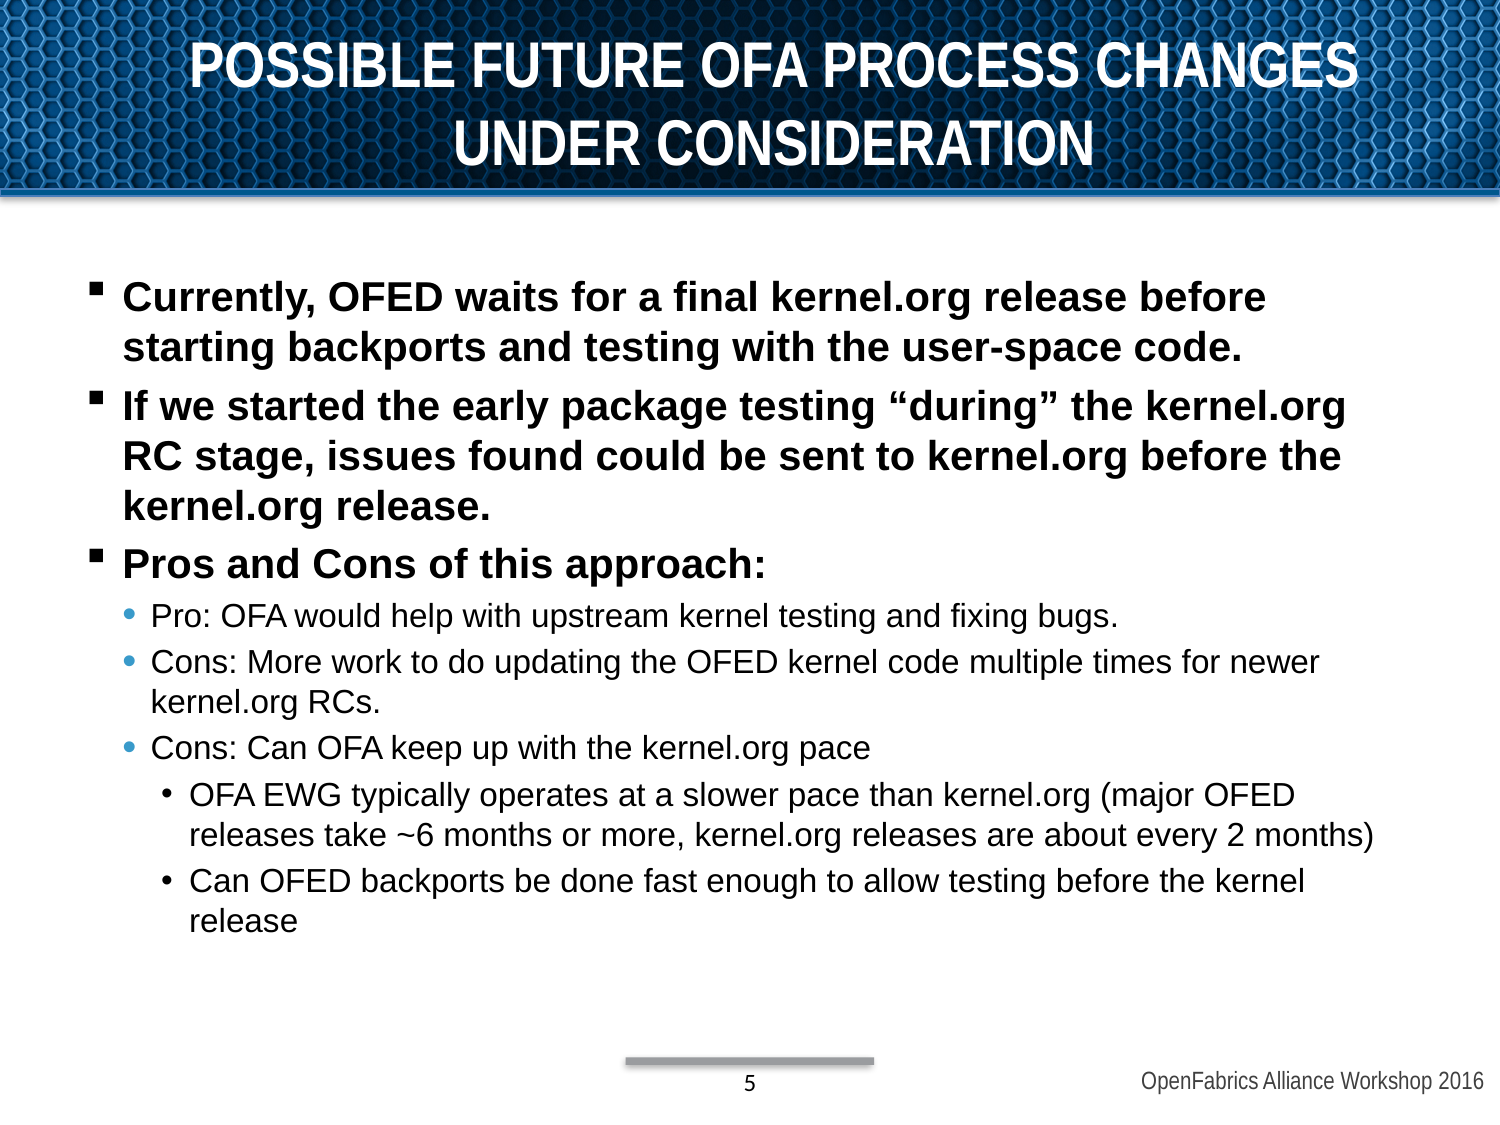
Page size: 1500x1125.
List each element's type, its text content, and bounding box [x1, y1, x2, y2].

list Currently, OFED waits for a final kernel.org release before starting backports and testing with the user-space code. If we started the early package testing “during” the kernel.org RC stage, issues found could be sent to kernel.org before the kernel.org release. Pros and Cons of this approach: Pro: OFA would help with upstream kernel testing and fixing bugs. Cons: More work to do updating the OFED kernel code multiple times for newer kernel.org RCs. Cons: Can OFA keep up with the kernel.org pace OFA EWG typically operates at a slower pace than kernel.org (major OFED releases take ~6 months or more, kernel.org releases are about every 2 months) Can OFED backports be done fast enough to allow testing before the kernel release [70, 262, 1421, 1078]
picture [0, 0, 1500, 188]
picture [0, 197, 1500, 1125]
text_box Possible future OFA Process changes under consideration [99, 66, 1450, 136]
slide_number 5 [575, 1078, 925, 1112]
